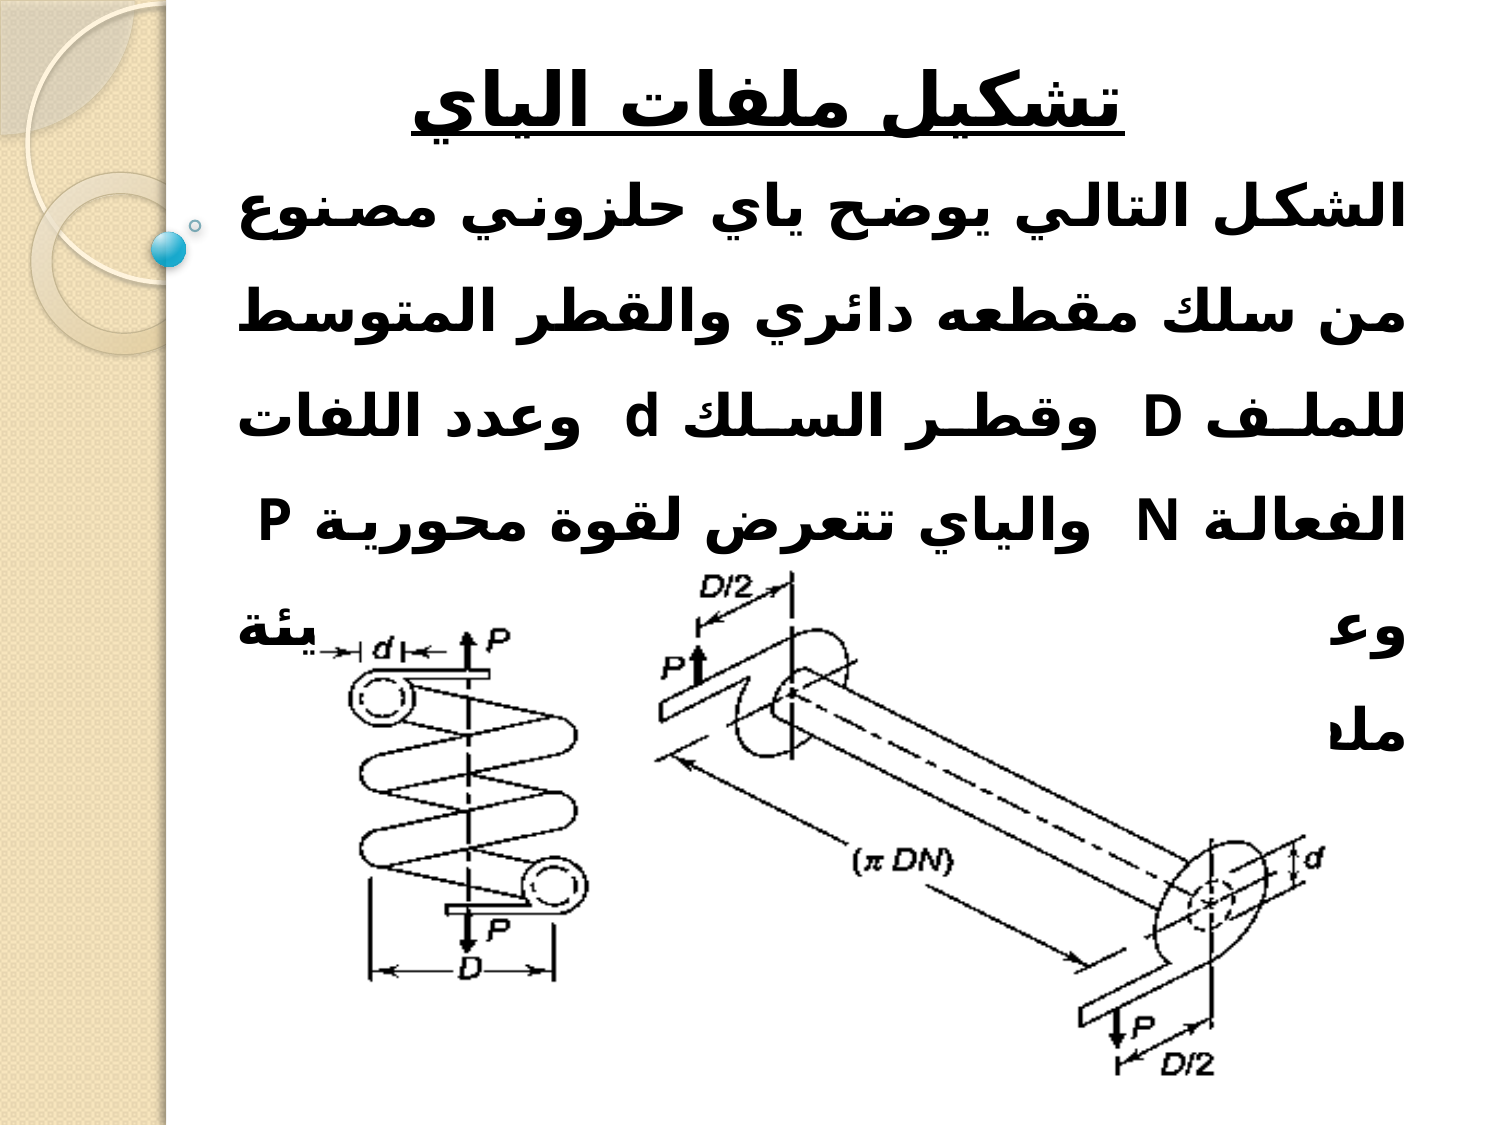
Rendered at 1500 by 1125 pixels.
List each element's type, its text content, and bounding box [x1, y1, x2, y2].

title تشكيل ملفات الياي [194, 42, 1371, 149]
picture [314, 562, 1331, 1083]
text_box الشكل التالي يوضح ياي حلزوني مصنوع من سلك مقطعه دائري والقطر المتوسط للملف D وقطر السلك d وعدد اللفات الفعالة N والياي تتعرض لقوة محورية P وعندما يكون السلك غير مشكل على هيئة ملفات فإنه يمكن إعتباره قضيب [221, 125, 1424, 770]
